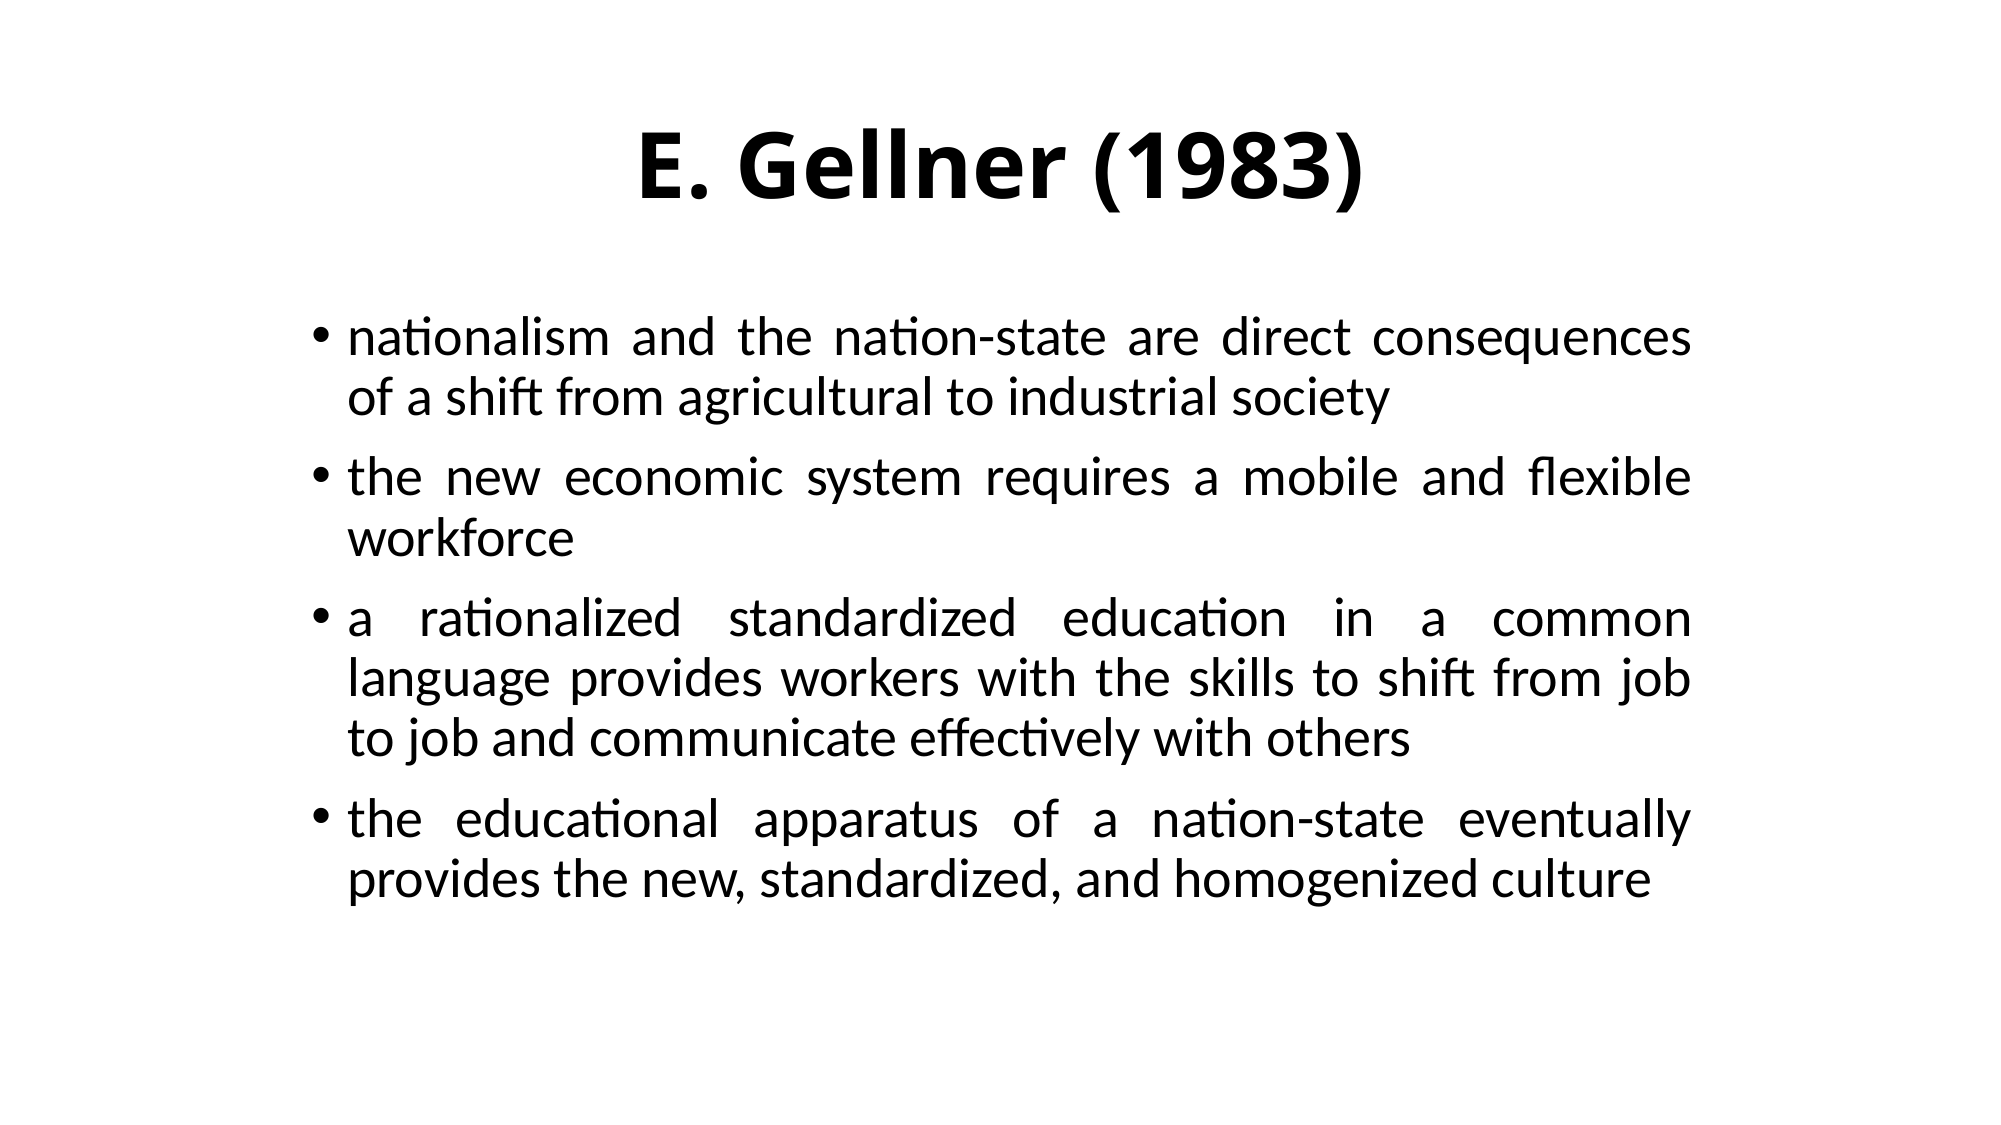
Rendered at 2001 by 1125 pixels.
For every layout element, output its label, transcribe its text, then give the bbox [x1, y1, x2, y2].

list nationalism and the nation-state are direct consequences of a shift from agricultural to industrial society the new economic system requires a mobile and flexible workforce a rationalized standardized education in a common language provides workers with the skills to shift from job to job and communicate effectively with others the educational apparatus of a nation-state eventually provides the new, standardized, and homogenized culture [296, 299, 1709, 1014]
title E. Gellner (1983) [137, 59, 1863, 278]
